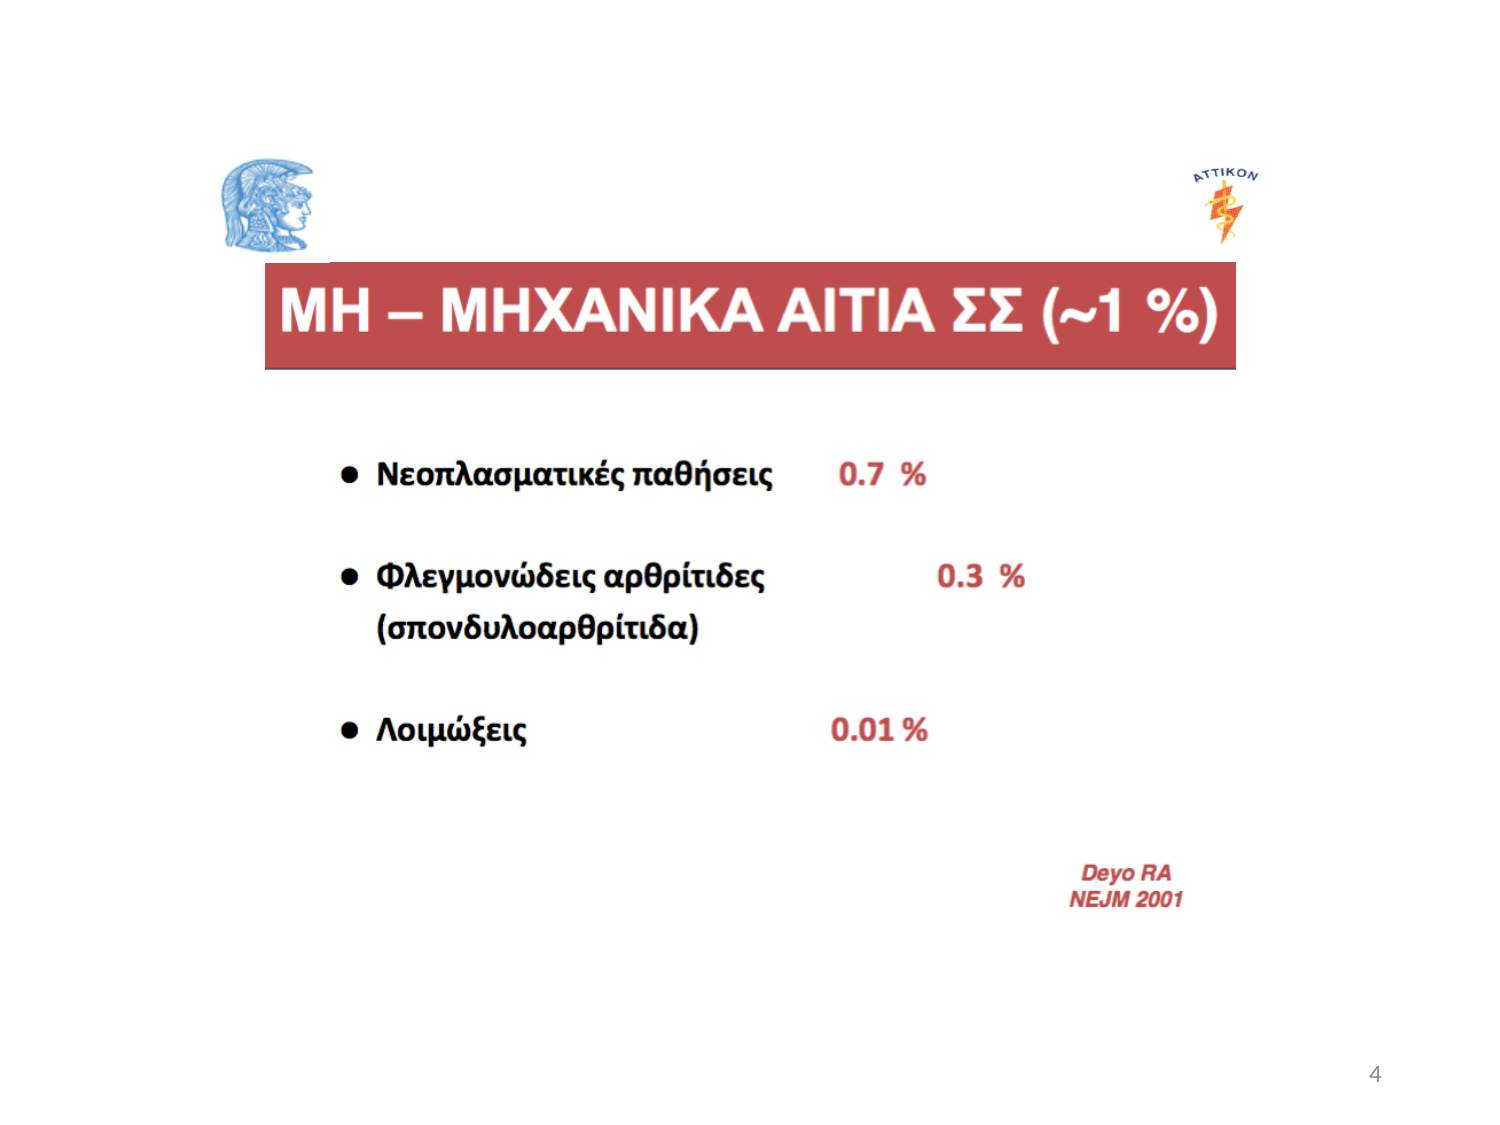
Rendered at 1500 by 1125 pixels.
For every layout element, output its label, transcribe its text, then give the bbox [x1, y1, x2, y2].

slide_number 4 [1059, 1042, 1397, 1103]
picture [201, 156, 330, 263]
picture [1181, 162, 1278, 247]
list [265, 262, 1236, 985]
